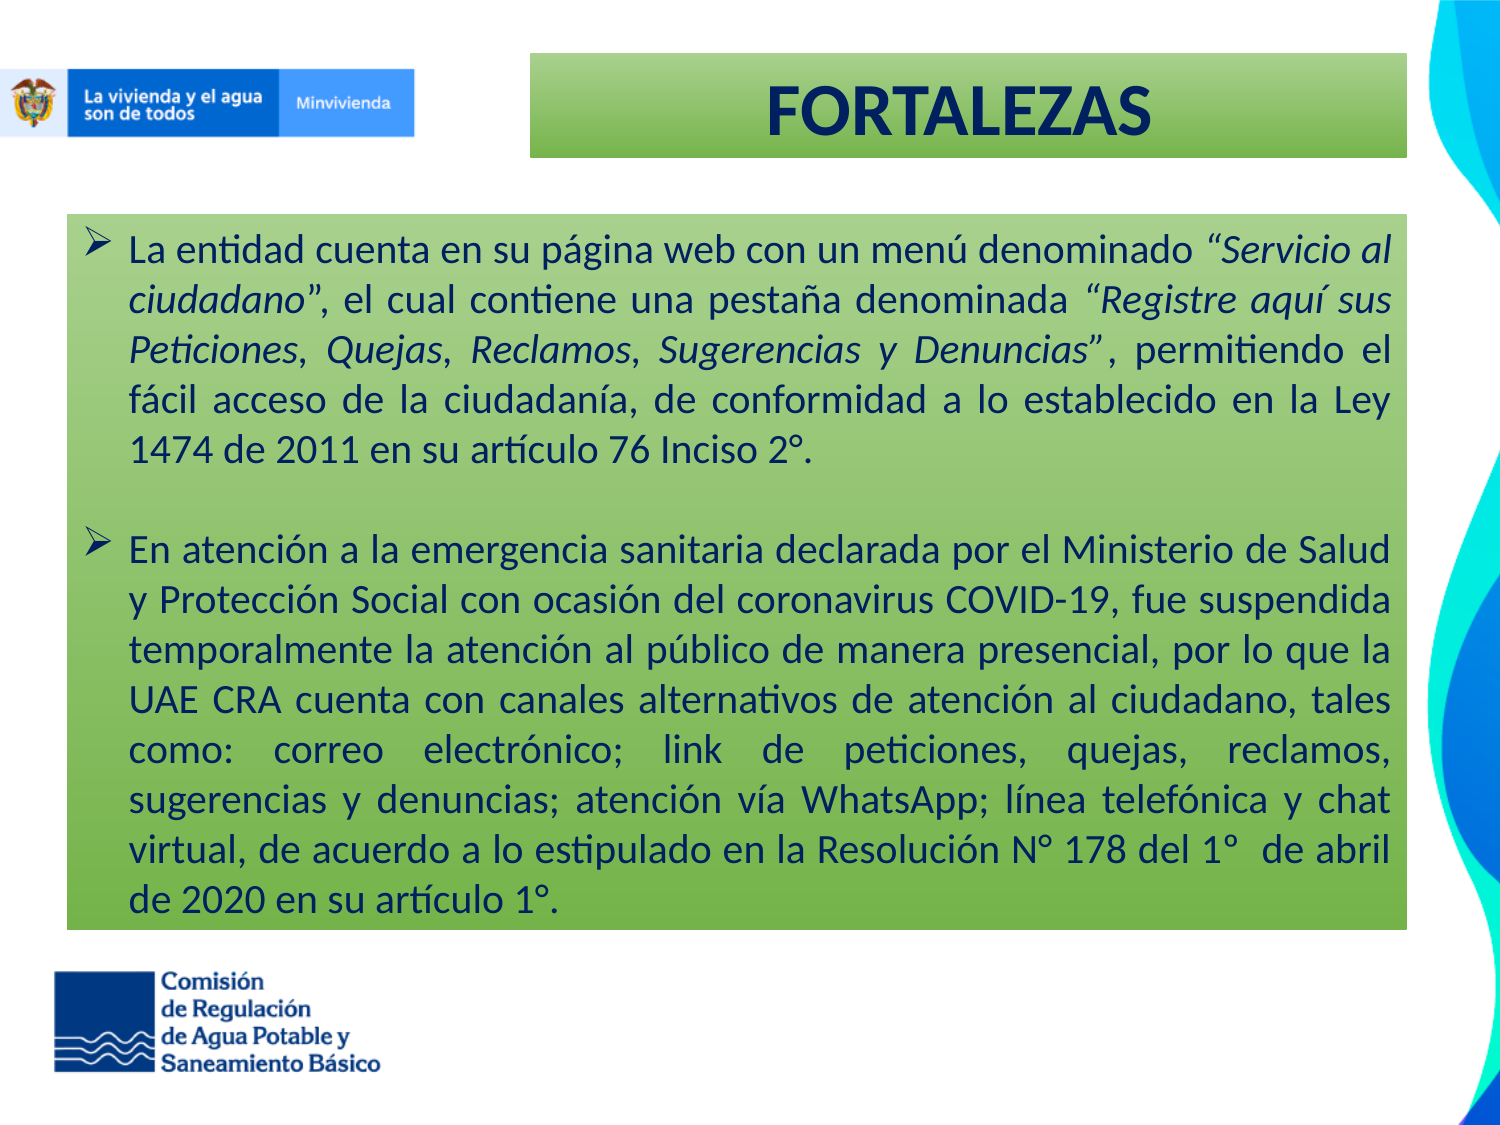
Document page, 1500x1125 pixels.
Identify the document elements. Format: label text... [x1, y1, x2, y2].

text_box La entidad cuenta en su página web con un menú denominado “Servicio al ciudadano”, el cual contiene una pestaña denominada “Registre aquí sus Peticiones, Quejas, Reclamos, Sugerencias y Denuncias”, permitiendo el fácil acceso de la ciudadanía, de conformidad a lo establecido en la Ley 1474 de 2011 en su artículo 76 Inciso 2°. En atención a la emergencia sanitaria declarada por el Ministerio de Salud y Protección Social con ocasión del coronavirus COVID-19, fue suspendida temporalmente la atención al público de manera presencial, por lo que la UAE CRA cuenta con canales alternativos de atención al ciudadano, tales como: correo electrónico; link de peticiones, quejas, reclamos, sugerencias y denuncias; atención vía WhatsApp; línea telefónica y chat virtual, de acuerdo a lo estipulado en la Resolución N° 178 del 1º de abril de 2020 en su artículo 1°. [67, 214, 1407, 930]
text_box FORTALEZAS [530, 53, 1407, 158]
picture [0, 0, 1500, 1125]
